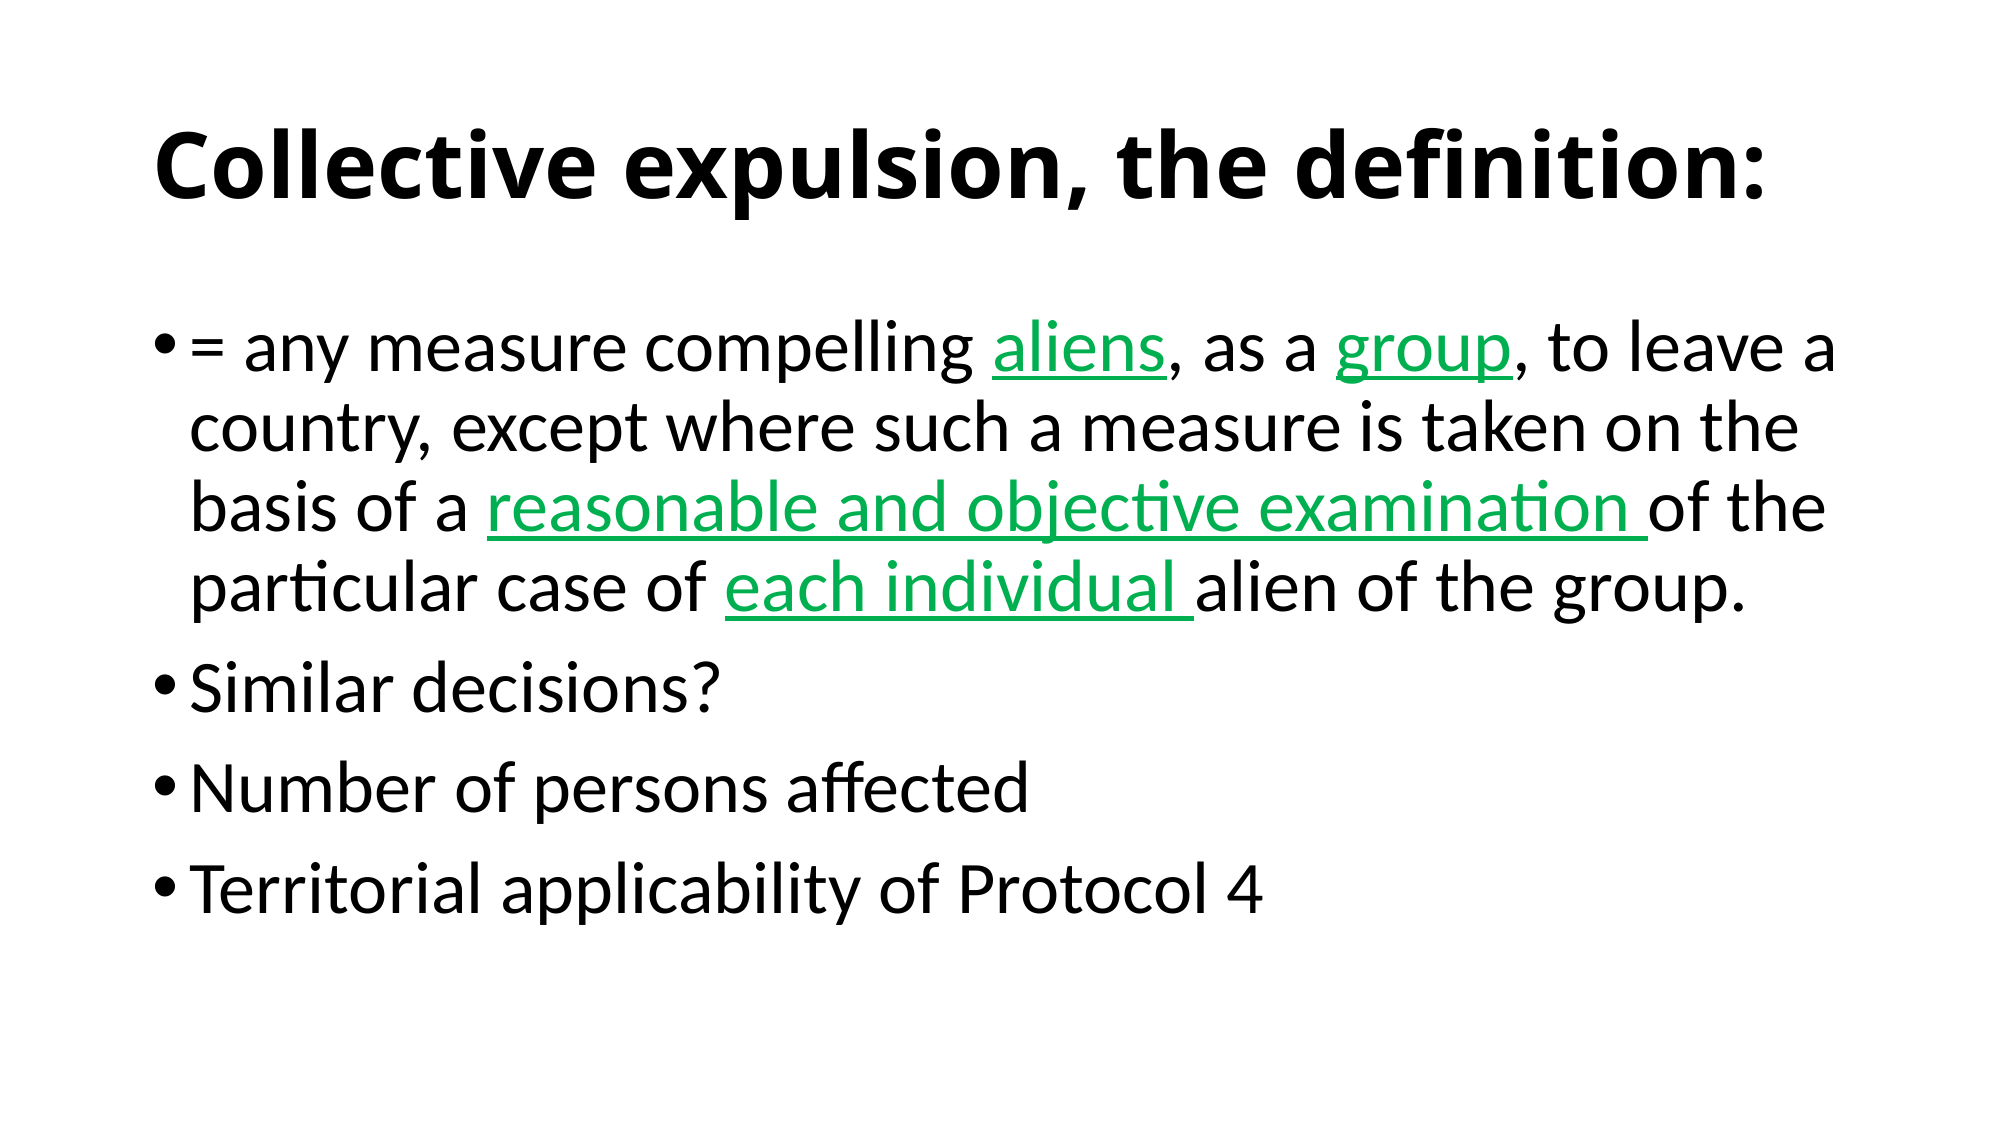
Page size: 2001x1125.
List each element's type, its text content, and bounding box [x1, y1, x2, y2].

list = any measure compelling aliens, as a group, to leave a country, except where such a measure is taken on the basis of a reasonable and objective examination of the particular case of each individual alien of the group. Similar decisions? Number of persons affected Territorial applicability of Protocol 4 [137, 299, 1863, 1014]
title Collective expulsion, the definition: [137, 59, 1863, 278]
